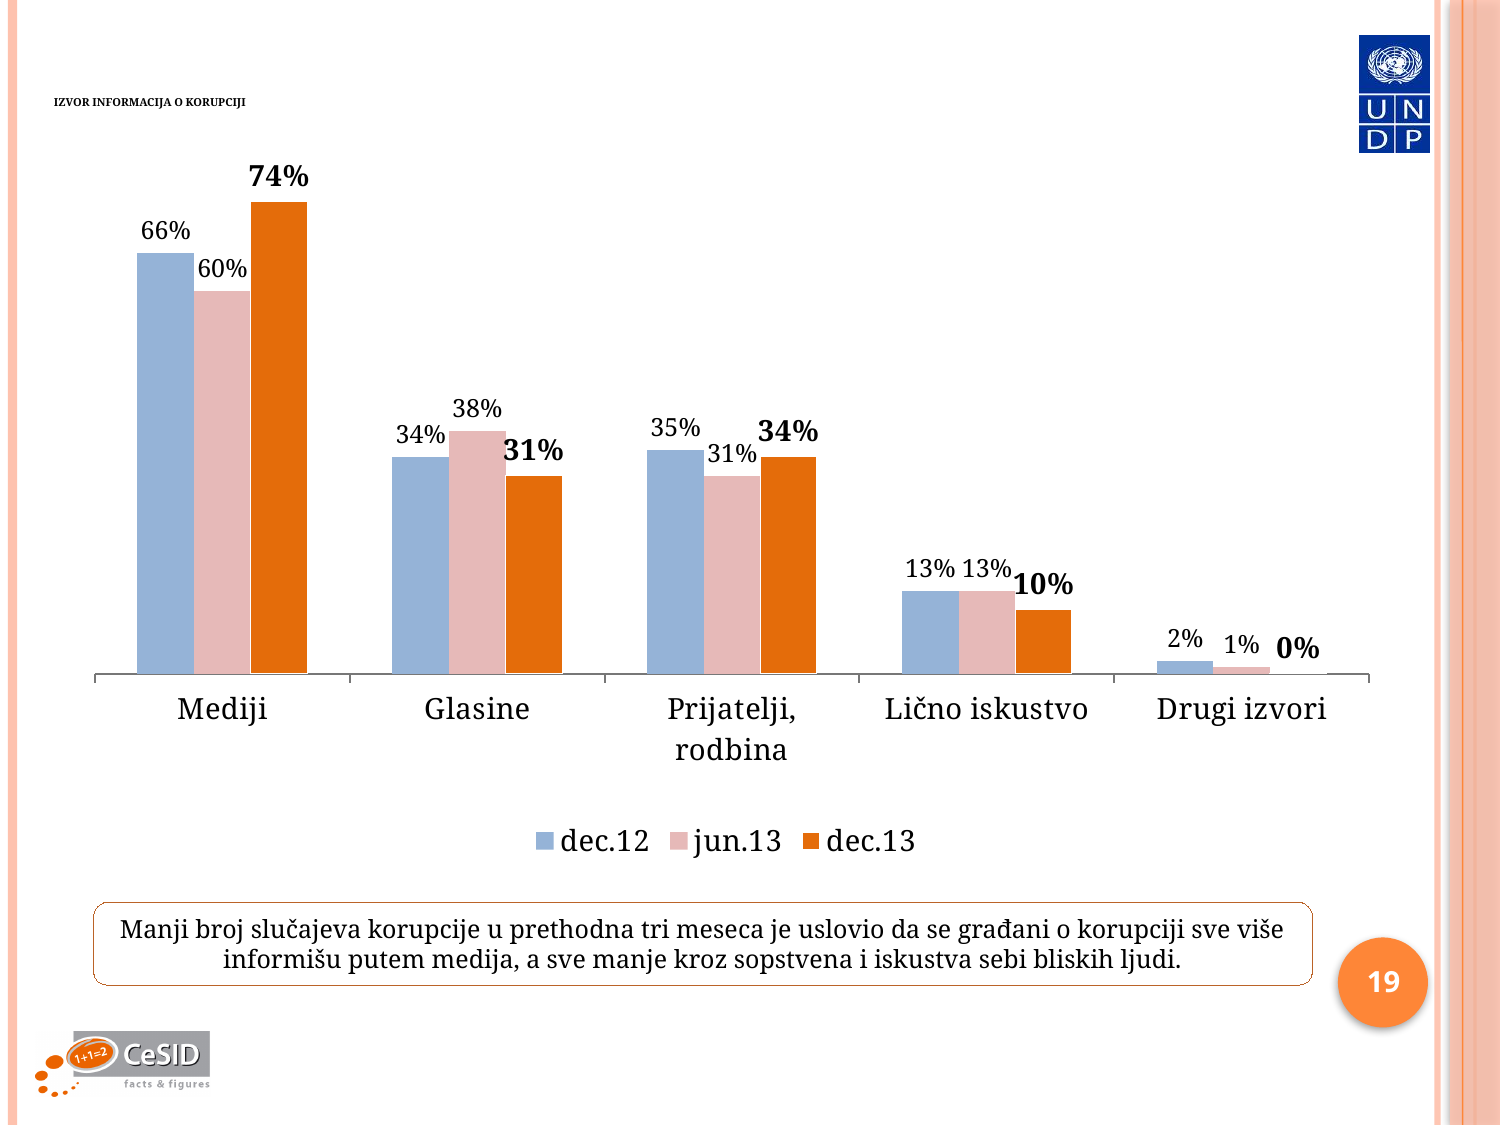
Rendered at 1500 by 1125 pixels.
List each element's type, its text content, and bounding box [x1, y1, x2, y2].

chart [57, 128, 1395, 868]
title Izvor informacija o korupciji [35, 46, 1301, 118]
text_box Manji broj slučajeva korupcije u prethodna tri meseca je uslovio da se građani o korupciji sve više informišu putem medija, a sve manje kroz sopstvena i iskustva sebi bliskih ljudi. [93, 902, 1313, 986]
picture [34, 1030, 212, 1098]
slide_number 19 [1333, 940, 1434, 1027]
picture [1358, 34, 1431, 153]
